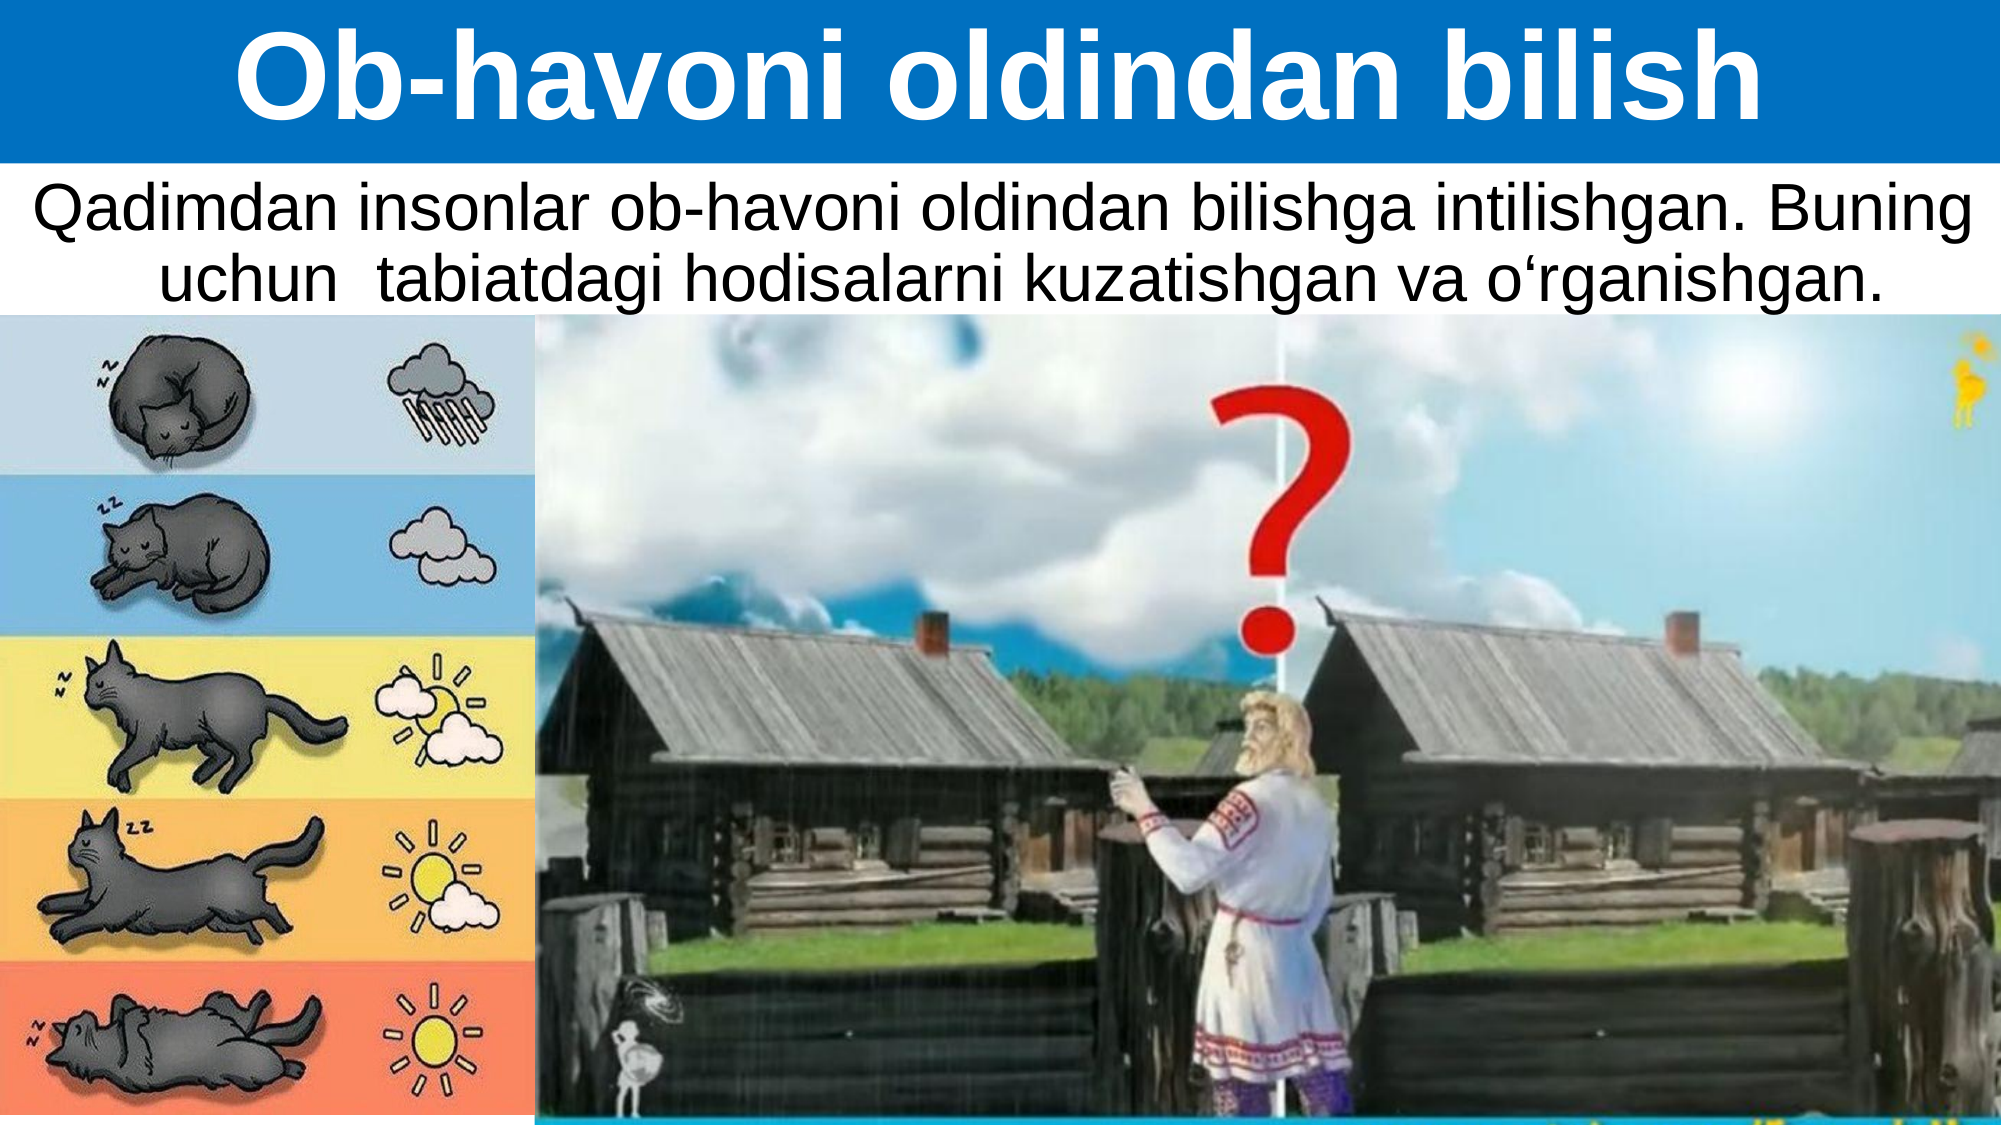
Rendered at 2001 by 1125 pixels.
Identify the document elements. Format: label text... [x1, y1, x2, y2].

list Qadimdan insonlar ob-havoni oldindan bilishga intilishgan. Buning uchun tabiatdagi hodisalarni kuzatishgan va o‘rganishgan. [0, 164, 2000, 315]
text_box Ob-havoni oldindan bilish [0, 0, 2000, 164]
picture [0, 314, 2001, 1125]
